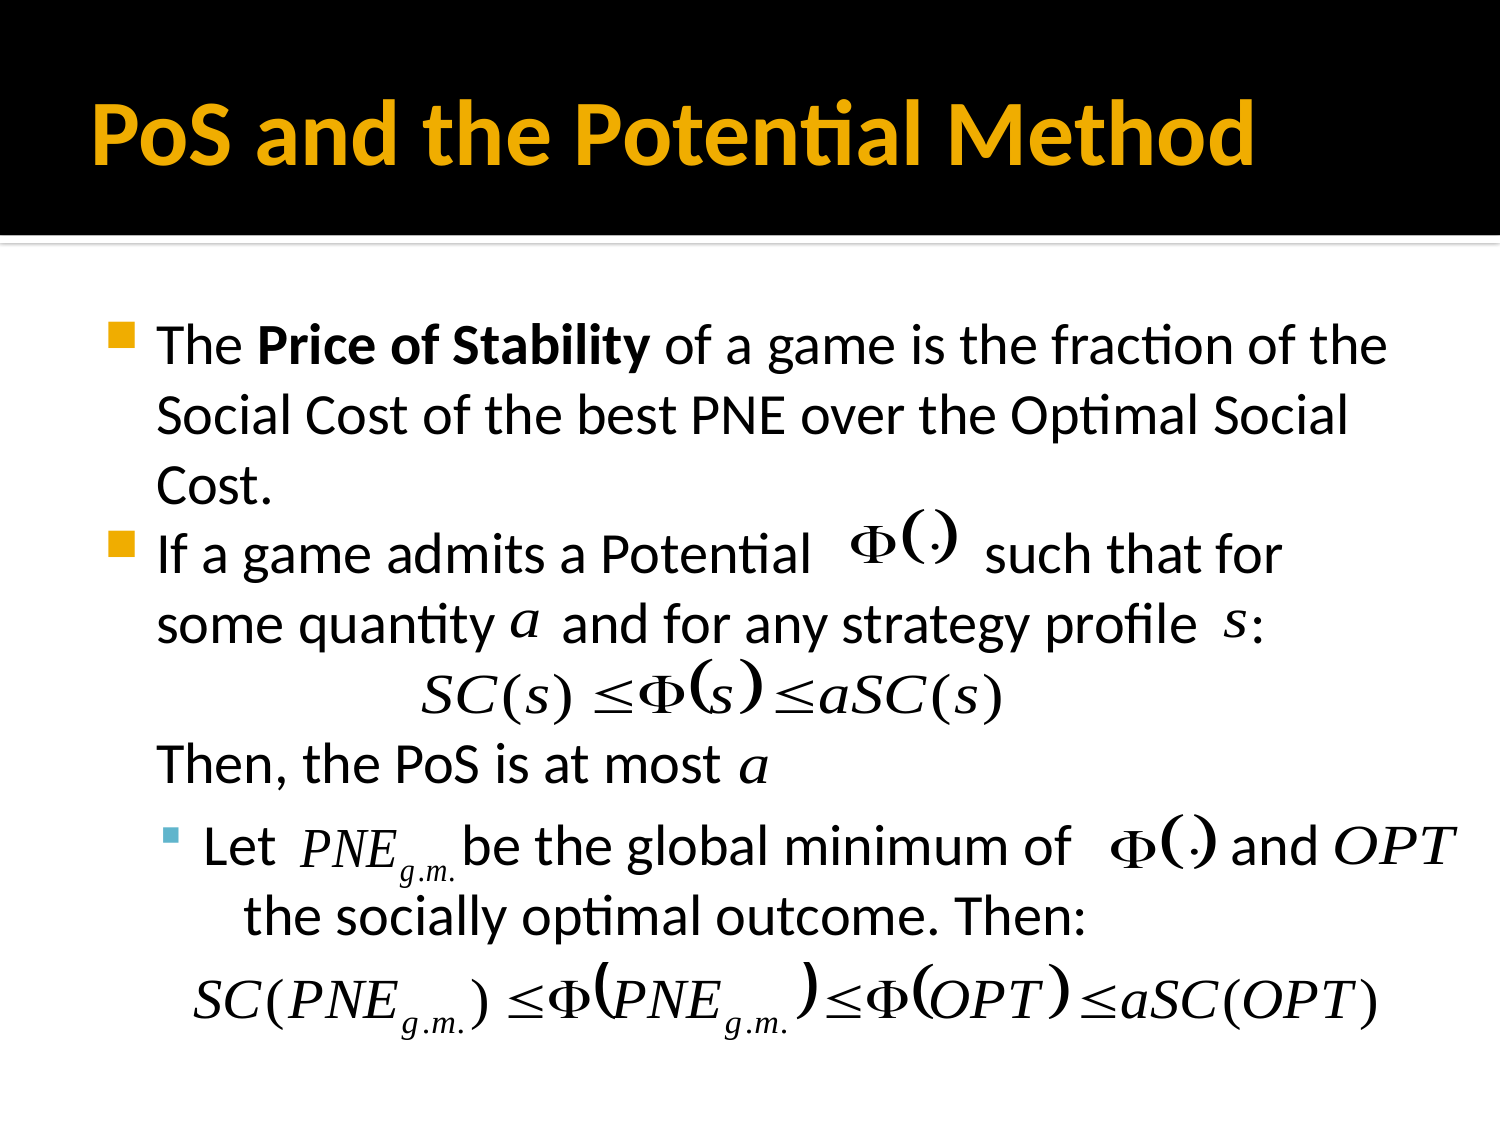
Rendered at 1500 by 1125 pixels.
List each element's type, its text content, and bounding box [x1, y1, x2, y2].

list The Price of Stability of a game is the fraction of the Social Cost of the best PNE over the Optimal Social Cost. If a game admits a Potential such that for some quantity and for any strategy profile : Then, the PoS is at most Let be the global minimum of and the socially optimal outcome. Then: [75, 291, 1425, 1050]
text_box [1212, 599, 1261, 652]
title PoS and the Potential Method [75, 25, 1425, 231]
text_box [499, 599, 554, 652]
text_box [183, 962, 1389, 1053]
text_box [411, 657, 1013, 738]
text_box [728, 745, 783, 798]
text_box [840, 507, 959, 588]
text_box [1324, 812, 1475, 879]
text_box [291, 810, 463, 900]
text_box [1099, 812, 1218, 893]
